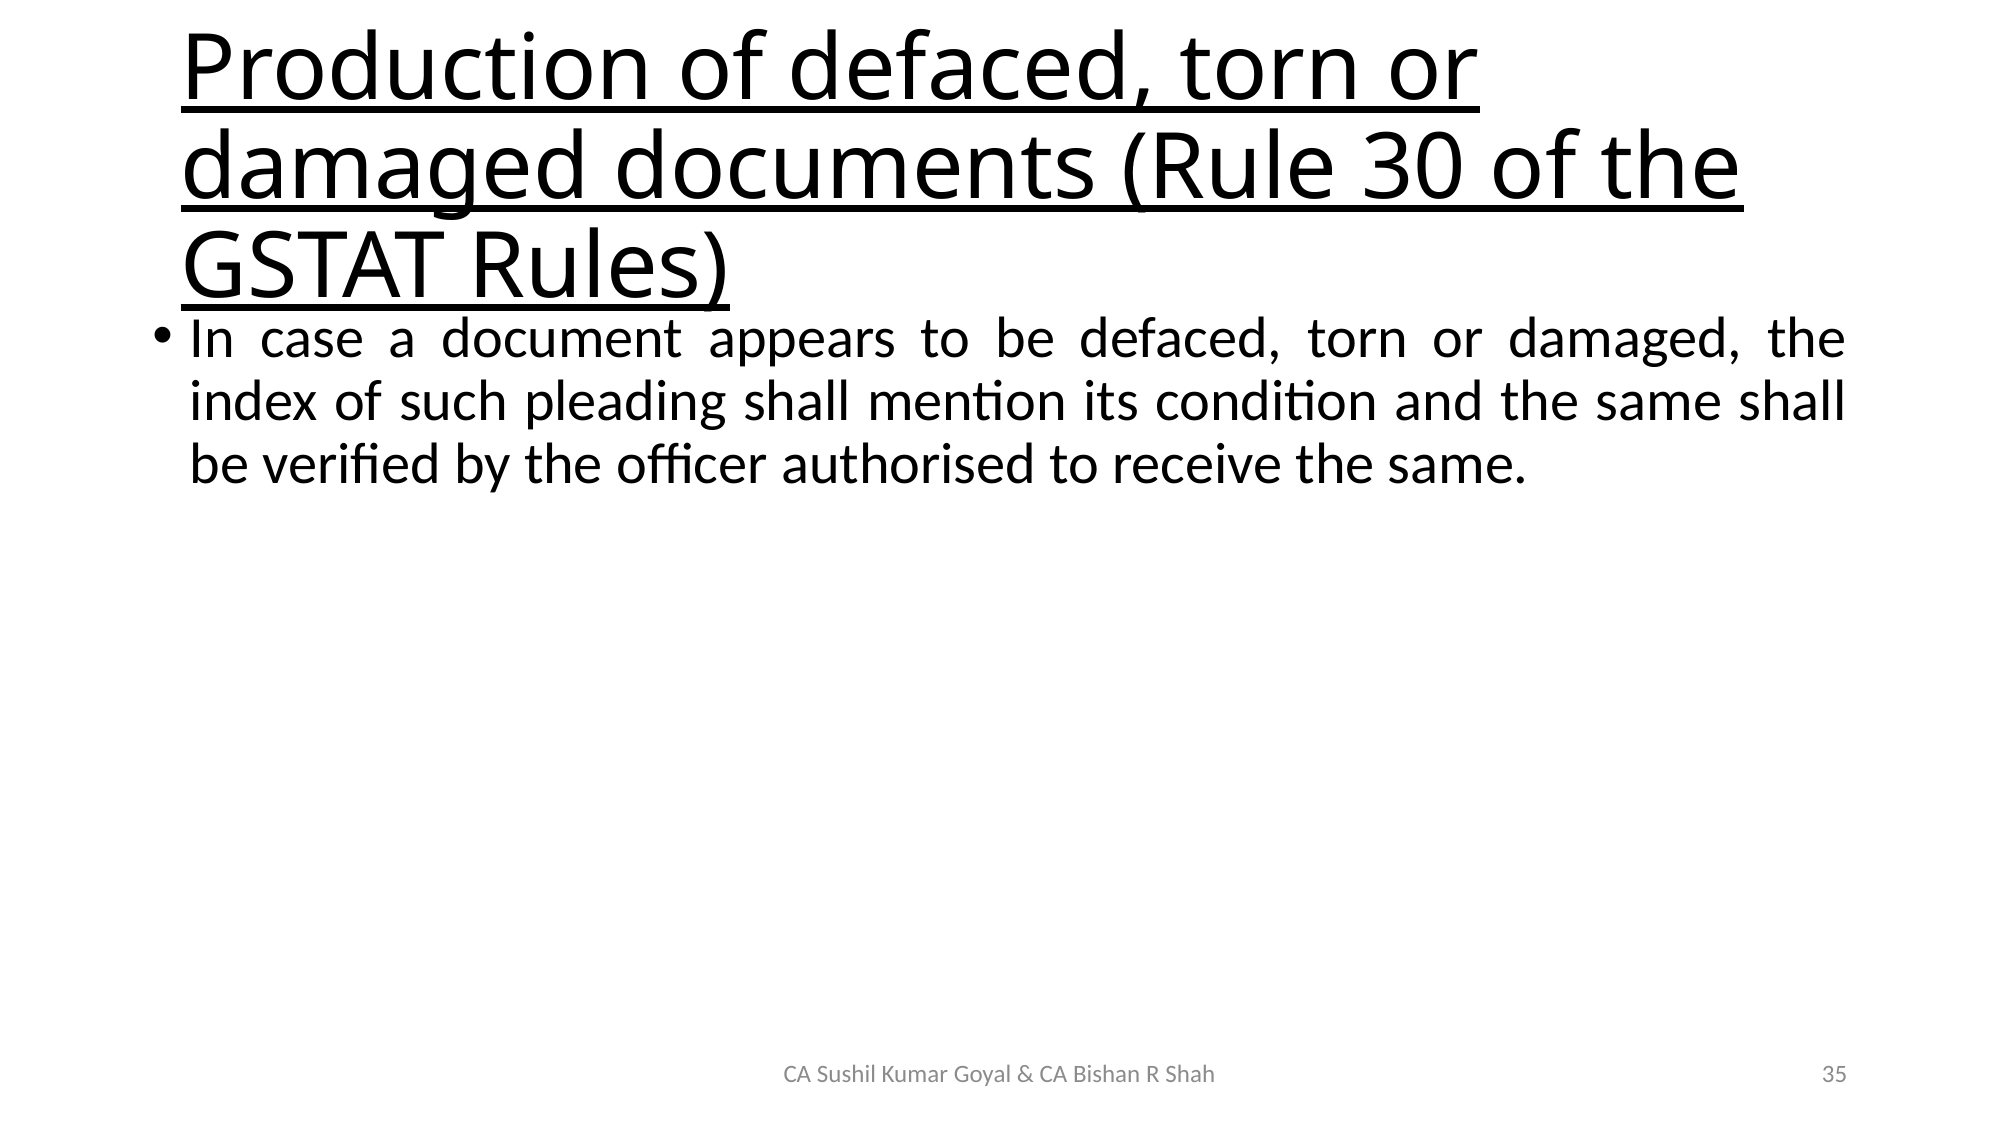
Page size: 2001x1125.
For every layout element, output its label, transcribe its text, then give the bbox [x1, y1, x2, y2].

footer CA Sushil Kumar Goyal & CA Bishan R Shah [662, 1042, 1338, 1103]
slide_number 35 [1412, 1042, 1863, 1103]
list In case a document appears to be defaced, torn or damaged, the index of such pleading shall mention its condition and the same shall be verified by the officer authorised to receive the same. [137, 299, 1863, 1014]
title Production of defaced, torn or damaged documents (Rule 30 of the GSTAT Rules) [165, 59, 1863, 278]
